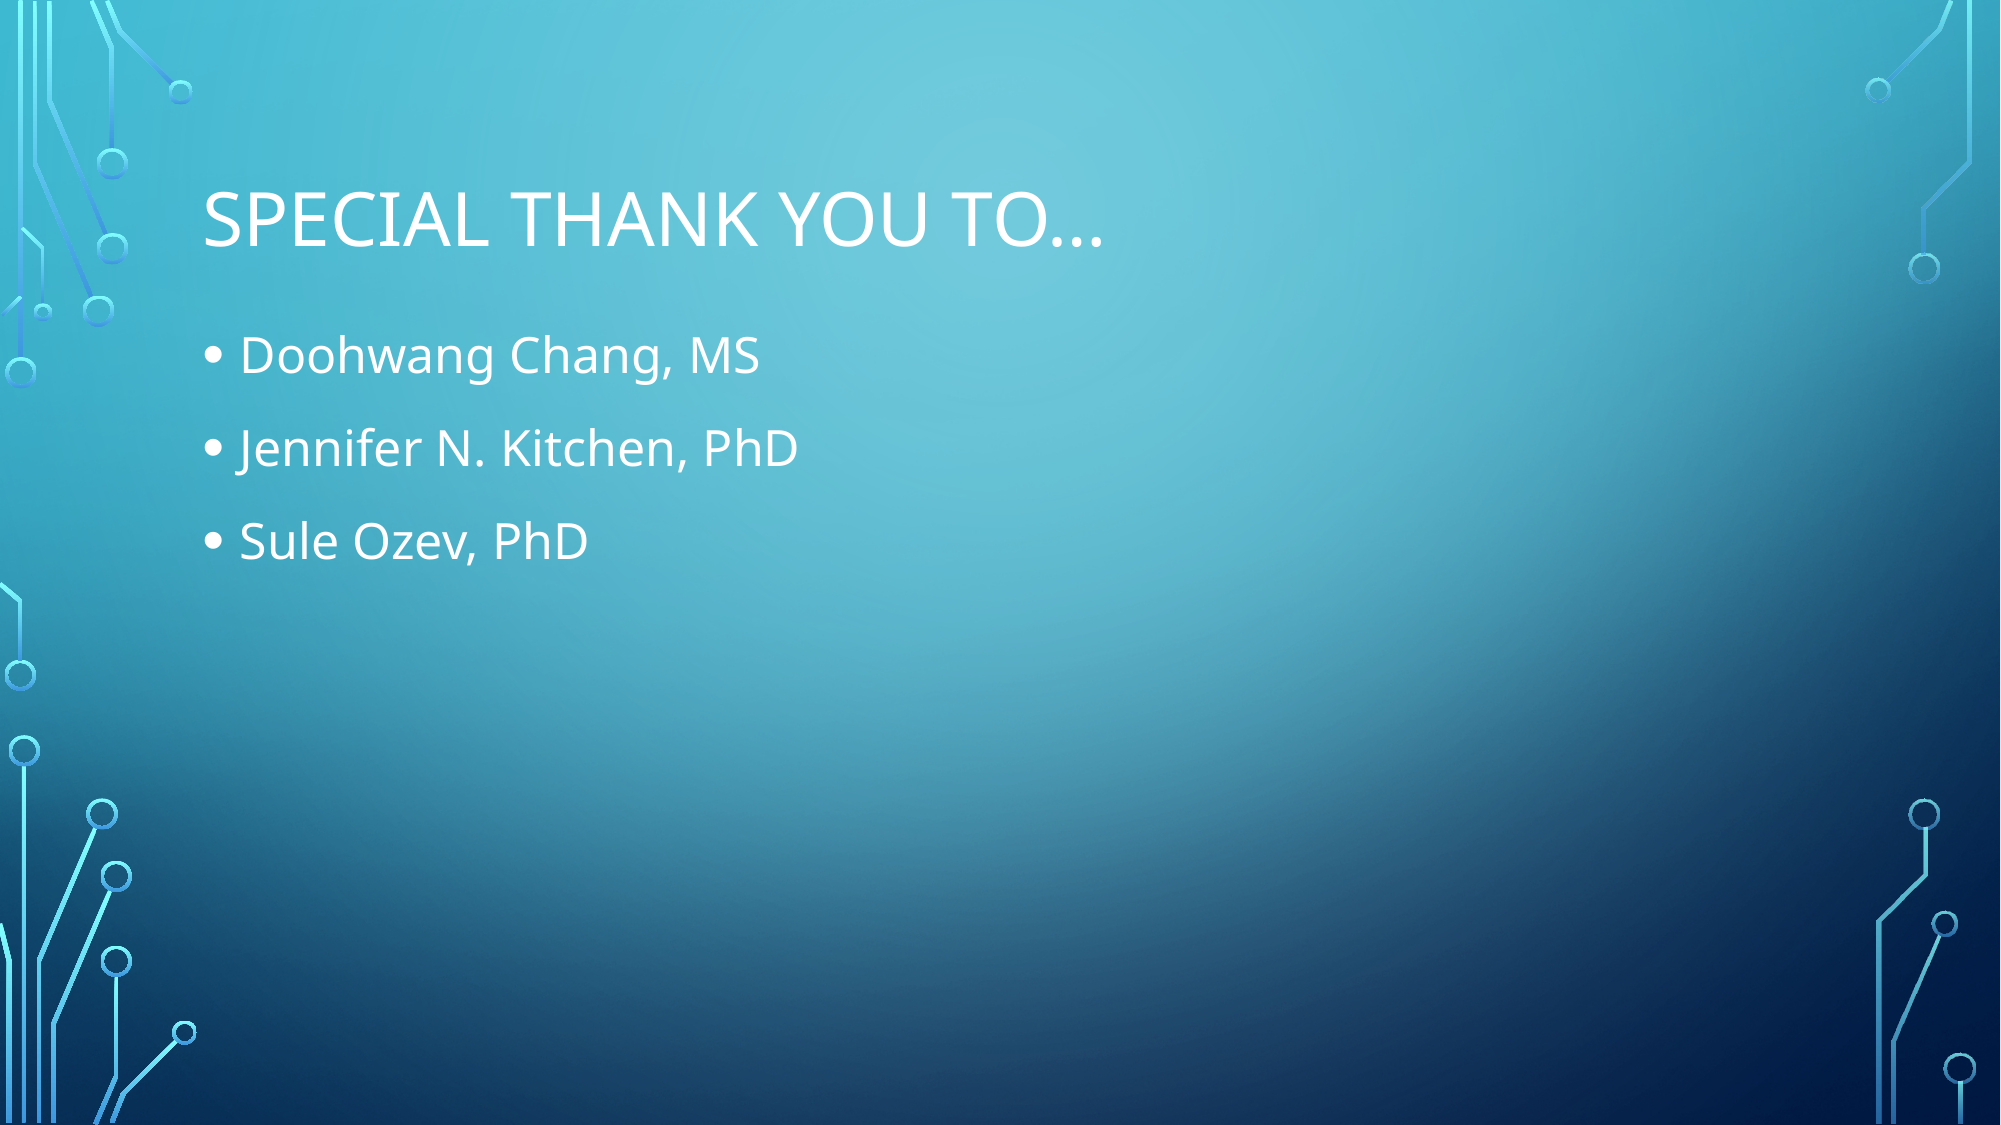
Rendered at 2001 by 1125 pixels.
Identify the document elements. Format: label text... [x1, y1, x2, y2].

title Special Thank you to… [187, 101, 1813, 304]
list Doohwang Chang, MS Jennifer N. Kitchen, PhD Sule Ozev, PhD [187, 304, 1813, 886]
